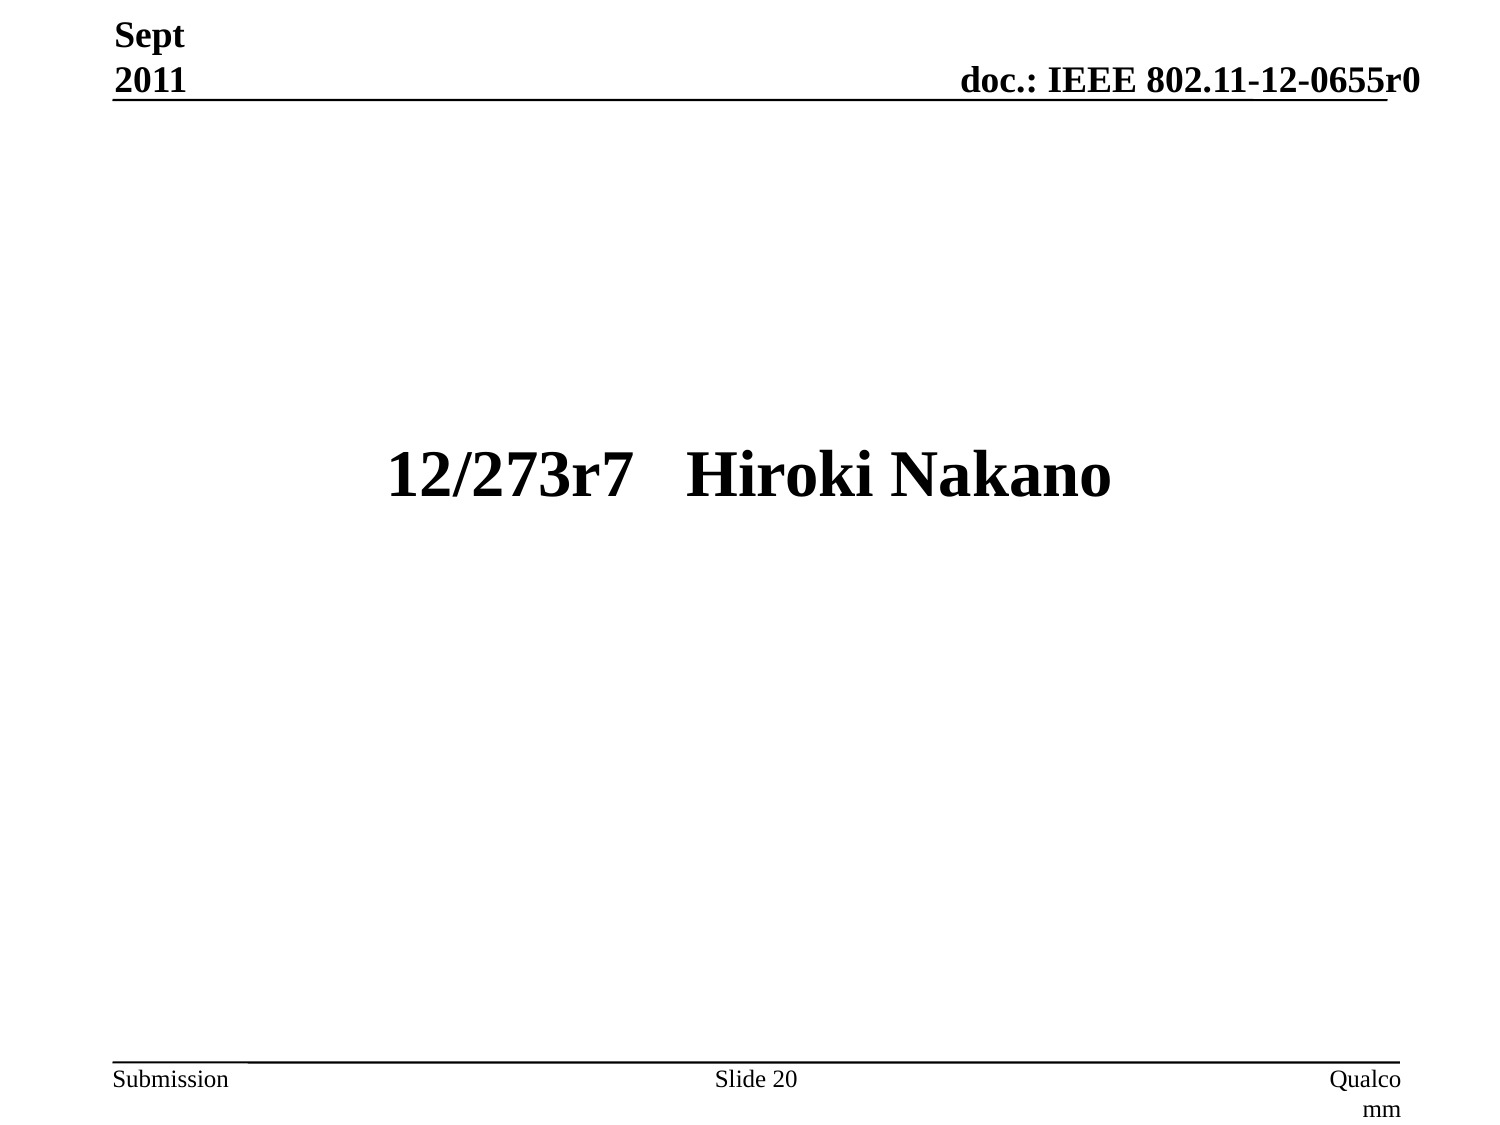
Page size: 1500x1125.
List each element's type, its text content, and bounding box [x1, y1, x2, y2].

title 12/273r7 Hiroki Nakano [112, 349, 1388, 591]
slide_number Slide 20 [712, 1061, 800, 1093]
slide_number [114, 54, 259, 101]
footer Qualcomm [1324, 1061, 1402, 1093]
